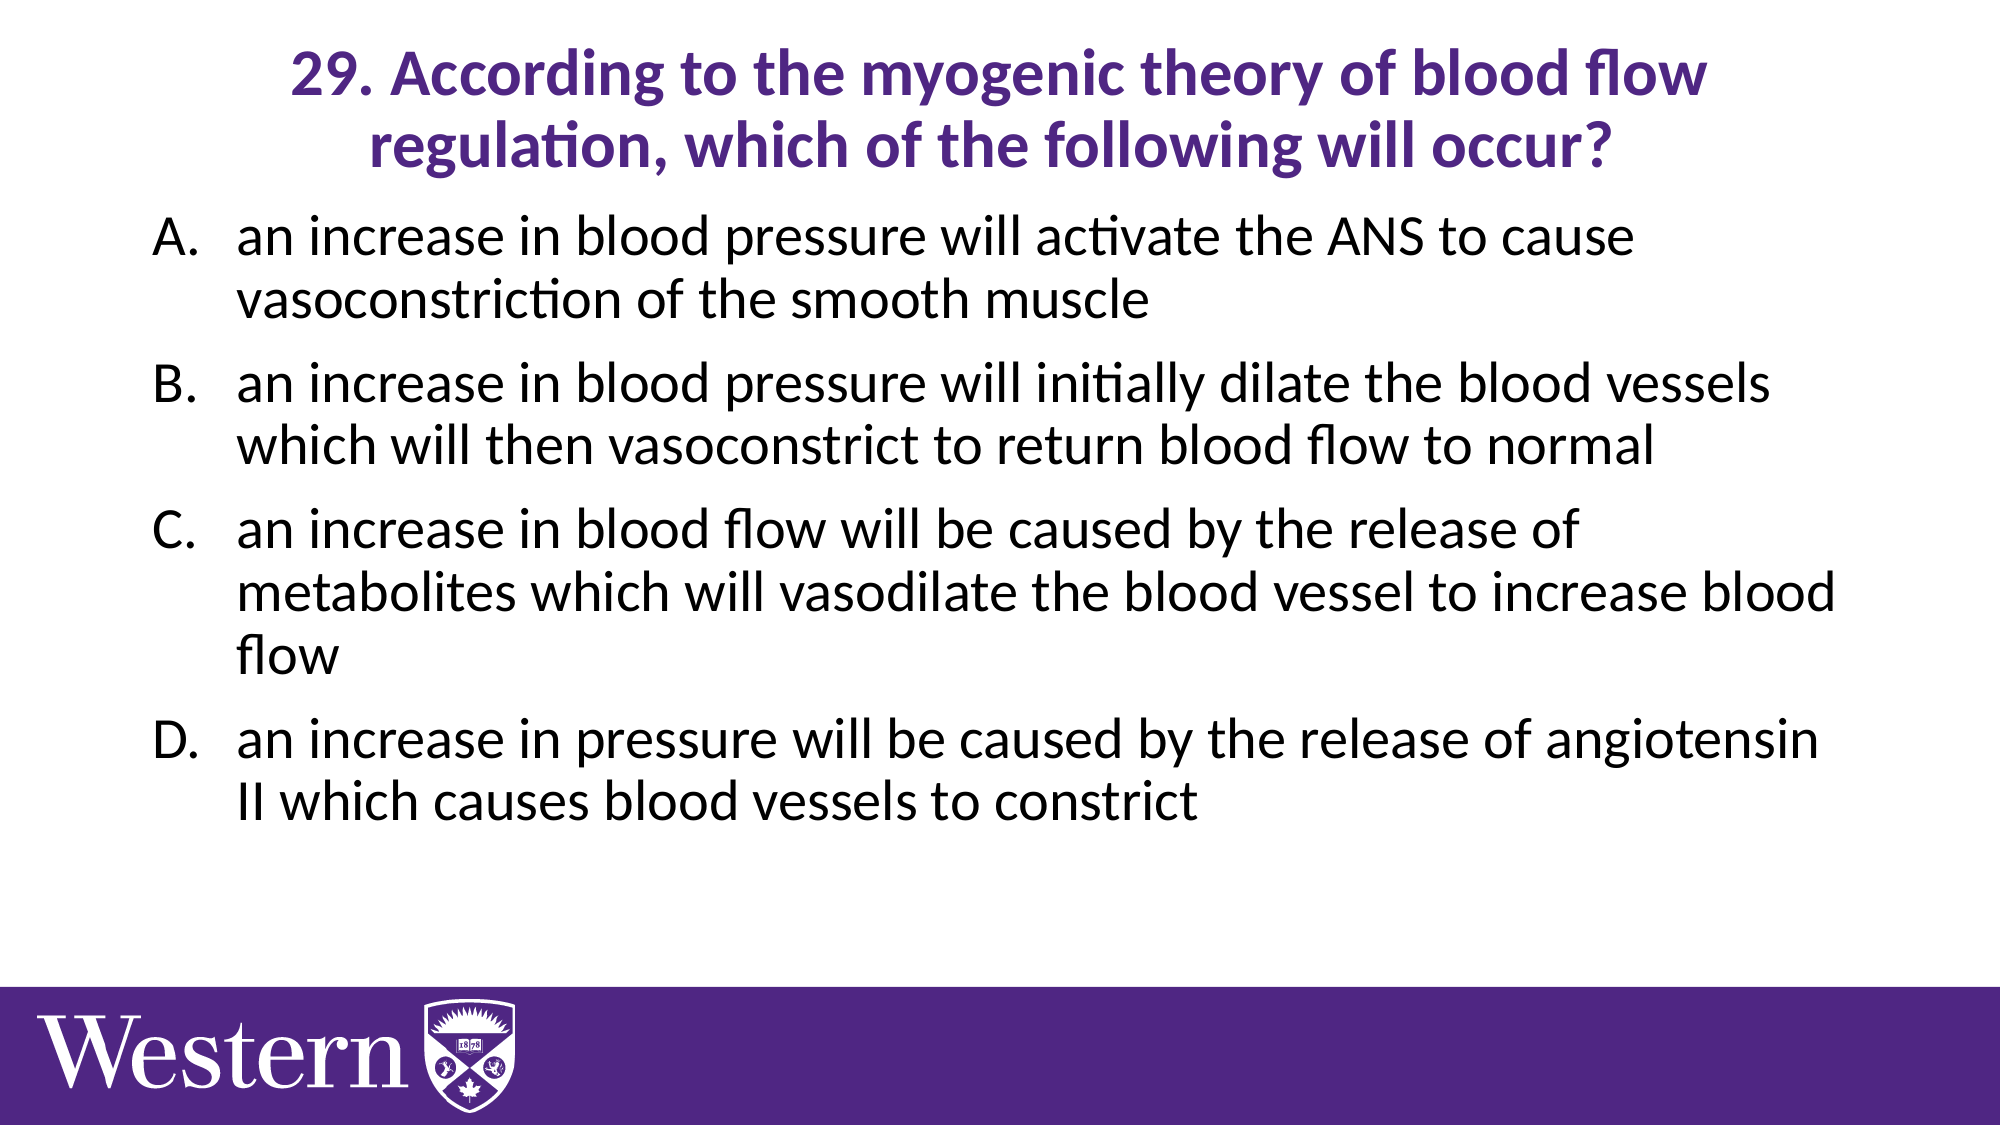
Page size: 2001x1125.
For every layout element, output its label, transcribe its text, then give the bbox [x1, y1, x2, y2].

text_box [0, 986, 2000, 1125]
picture [37, 999, 515, 1113]
title 29. According to the myogenic theory of blood flow regulation, which of the following will occur? [137, 44, 1863, 175]
list an increase in blood pressure will activate the ANS to cause vasoconstriction of the smooth muscle an increase in blood pressure will initially dilate the blood vessels which will then vasoconstrict to return blood flow to normal an increase in blood flow will be caused by the release of metabolites which will vasodilate the blood vessel to increase blood flow an increase in pressure will be caused by the release of angiotensin II which causes blood vessels to constrict [137, 197, 1863, 848]
